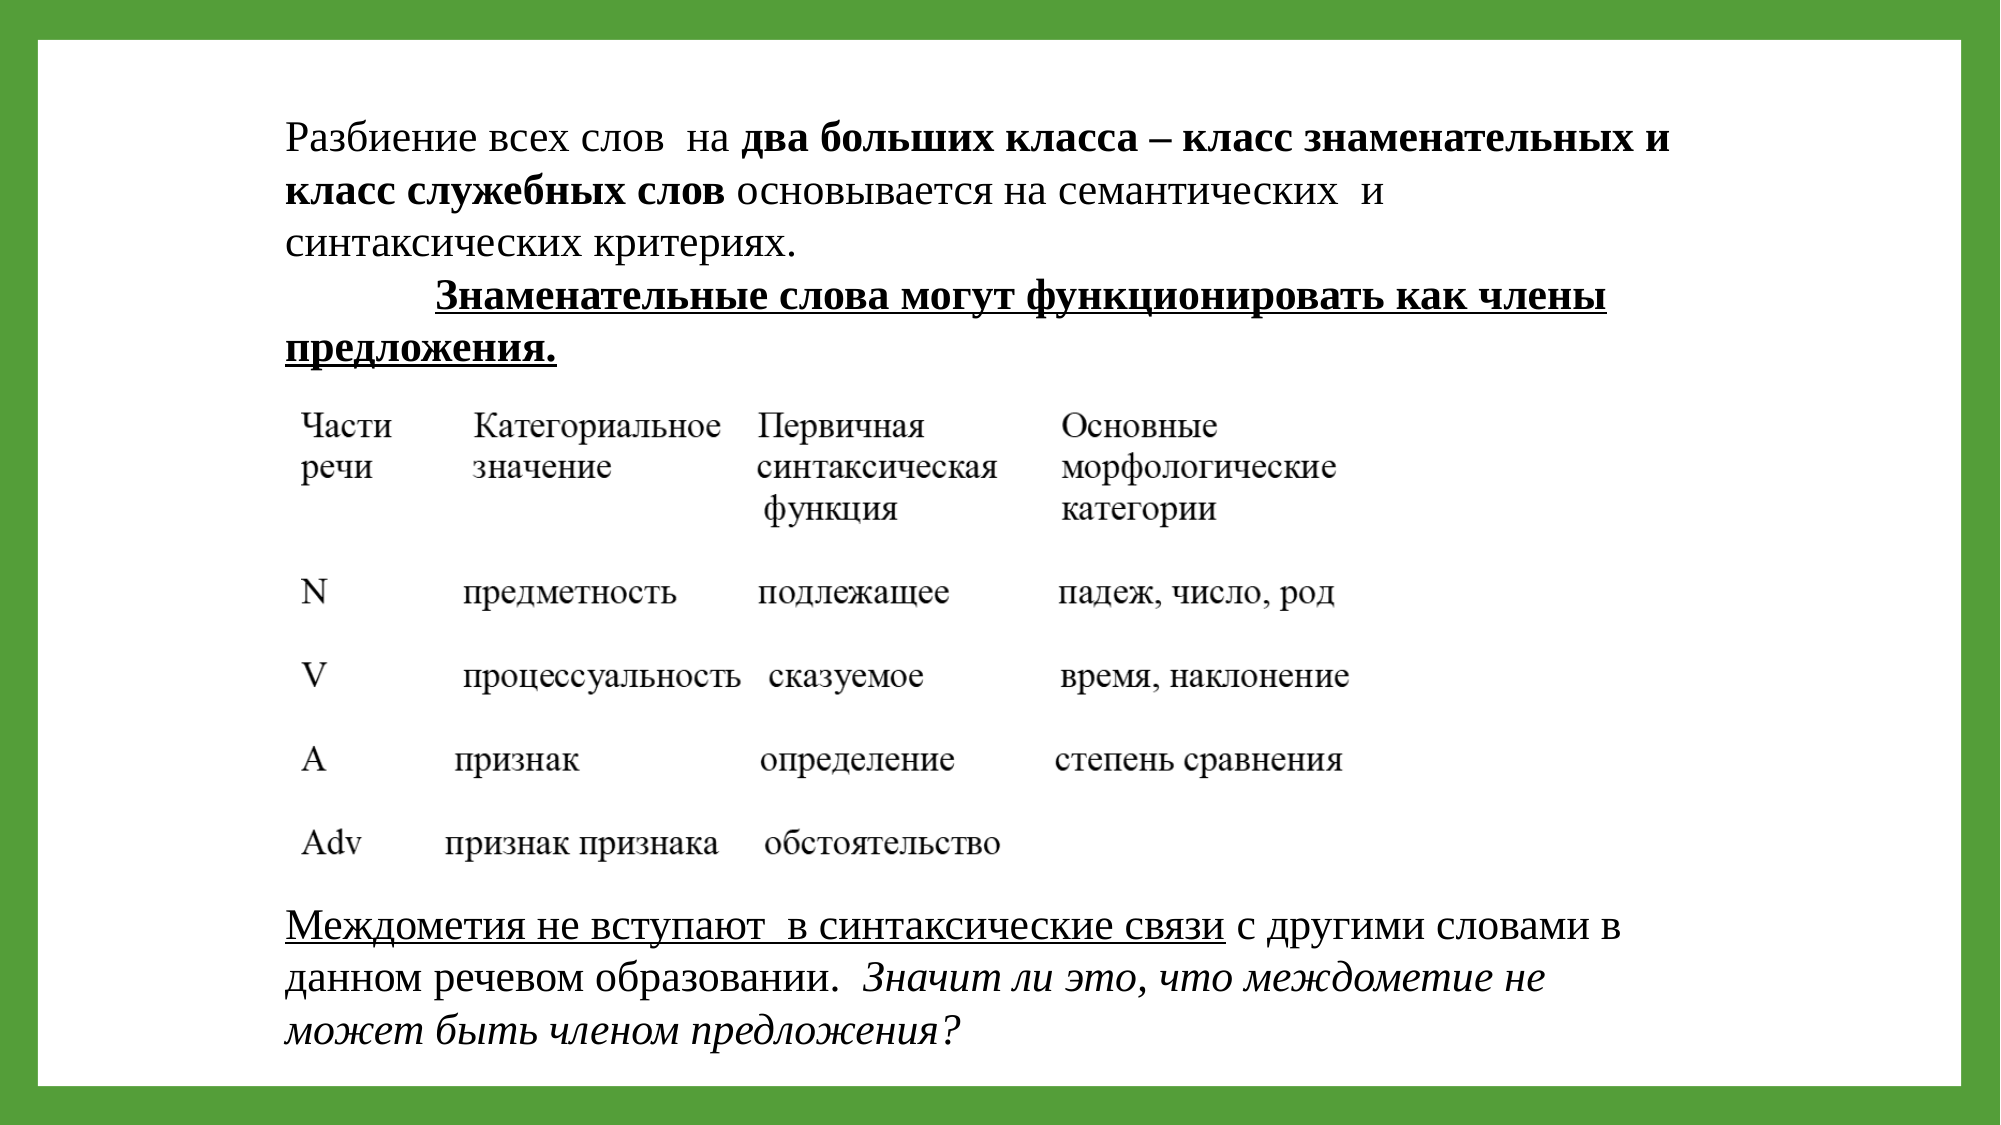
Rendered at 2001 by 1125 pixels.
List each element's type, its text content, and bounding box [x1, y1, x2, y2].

picture [301, 403, 1696, 866]
text_box Разбиение всех слов на два больших класса – класс знаменательных и класс служебных слов основывается на семантических и синтаксических критериях. Знаменательные слова могут функционировать как члены предложения. Междометия не вступают в синтаксические связи с другими словами в данном речевом образовании. Значит ли это, что междометие не может быть членом предложения? [270, 100, 1688, 1061]
